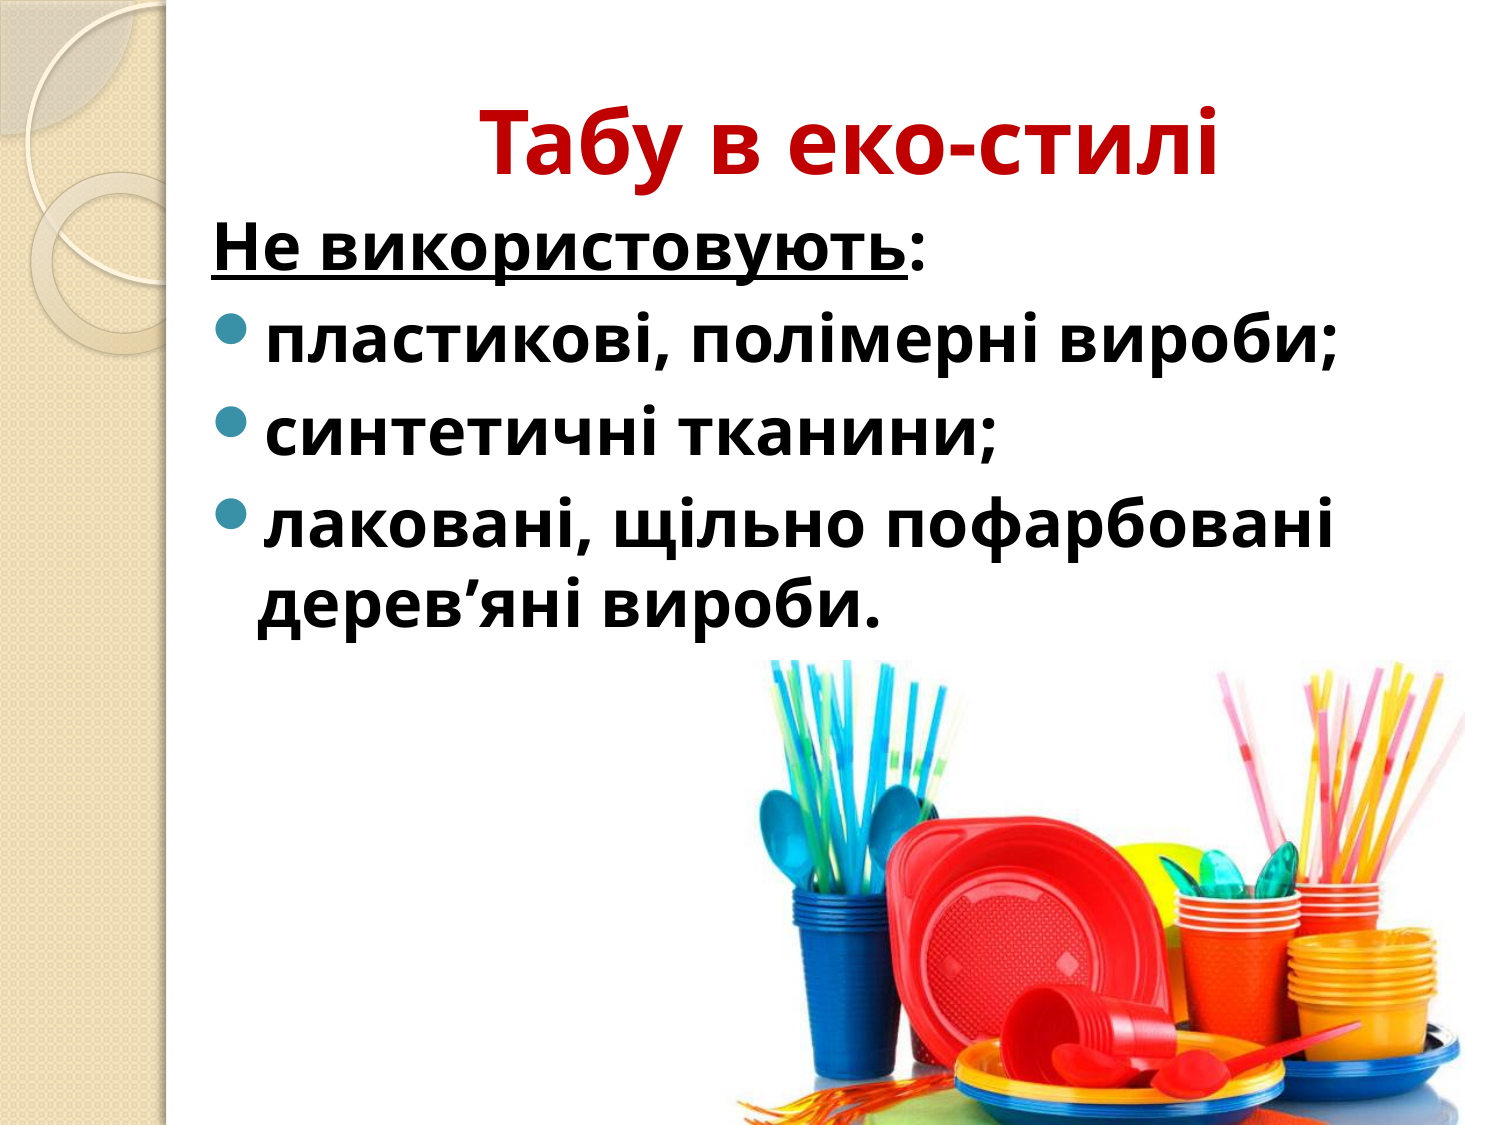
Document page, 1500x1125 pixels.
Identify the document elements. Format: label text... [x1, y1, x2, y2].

list Не використовують: пластикові, полімерні вироби; синтетичні тканини; лаковані, щільно пофарбовані дерев’яні вироби. [183, 196, 1466, 1025]
picture [726, 660, 1465, 1125]
title Табу в еко-стилі [235, 45, 1466, 196]
